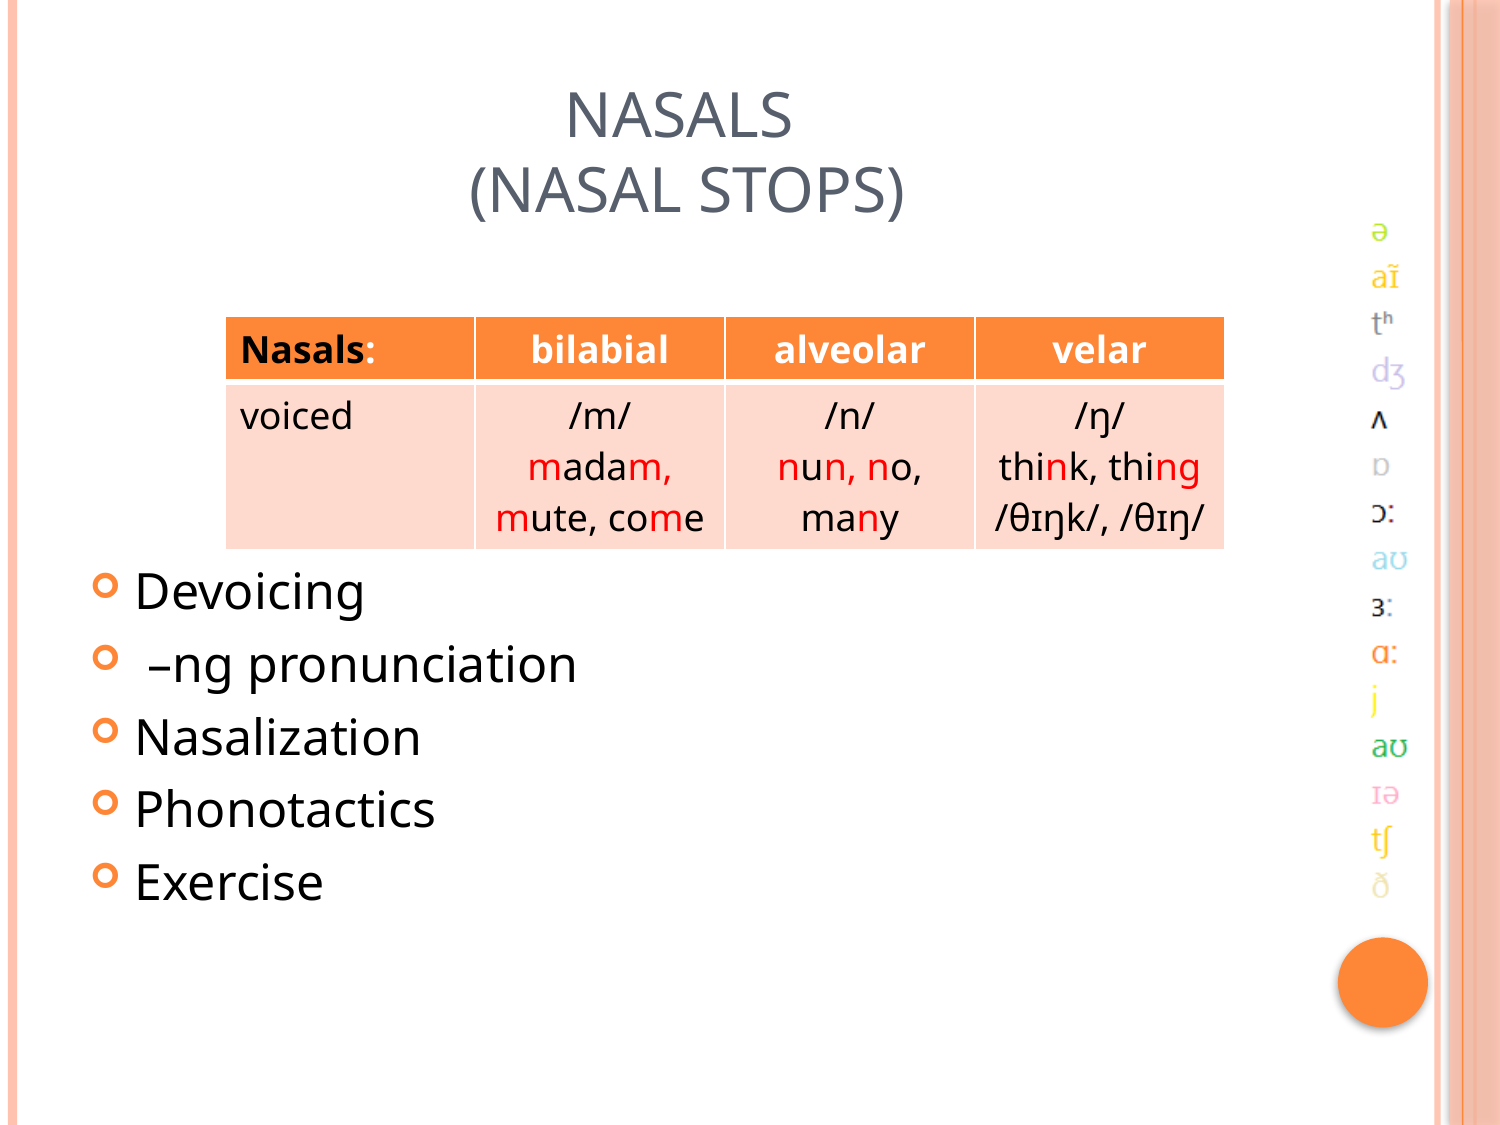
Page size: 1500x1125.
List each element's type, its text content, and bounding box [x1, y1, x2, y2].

table_header bilabial [476, 317, 724, 379]
table_cell /m/ madam, mute, come [476, 385, 724, 549]
list Devoicing –ng pronunciation Nasalization Phonotactics Exercise [75, 262, 1300, 1062]
table_cell /ŋ/ think, thing /θɪŋk/, /θɪŋ/ [976, 385, 1224, 549]
picture [1357, 212, 1413, 913]
table_header velar [976, 317, 1224, 379]
table_header alveolar [726, 317, 974, 379]
table_cell voiced [226, 385, 474, 549]
title Nasals (nasal stops) [75, 45, 1300, 233]
table_cell /n/ nun, no, many [726, 385, 974, 549]
table_header Nasals: [226, 317, 474, 379]
